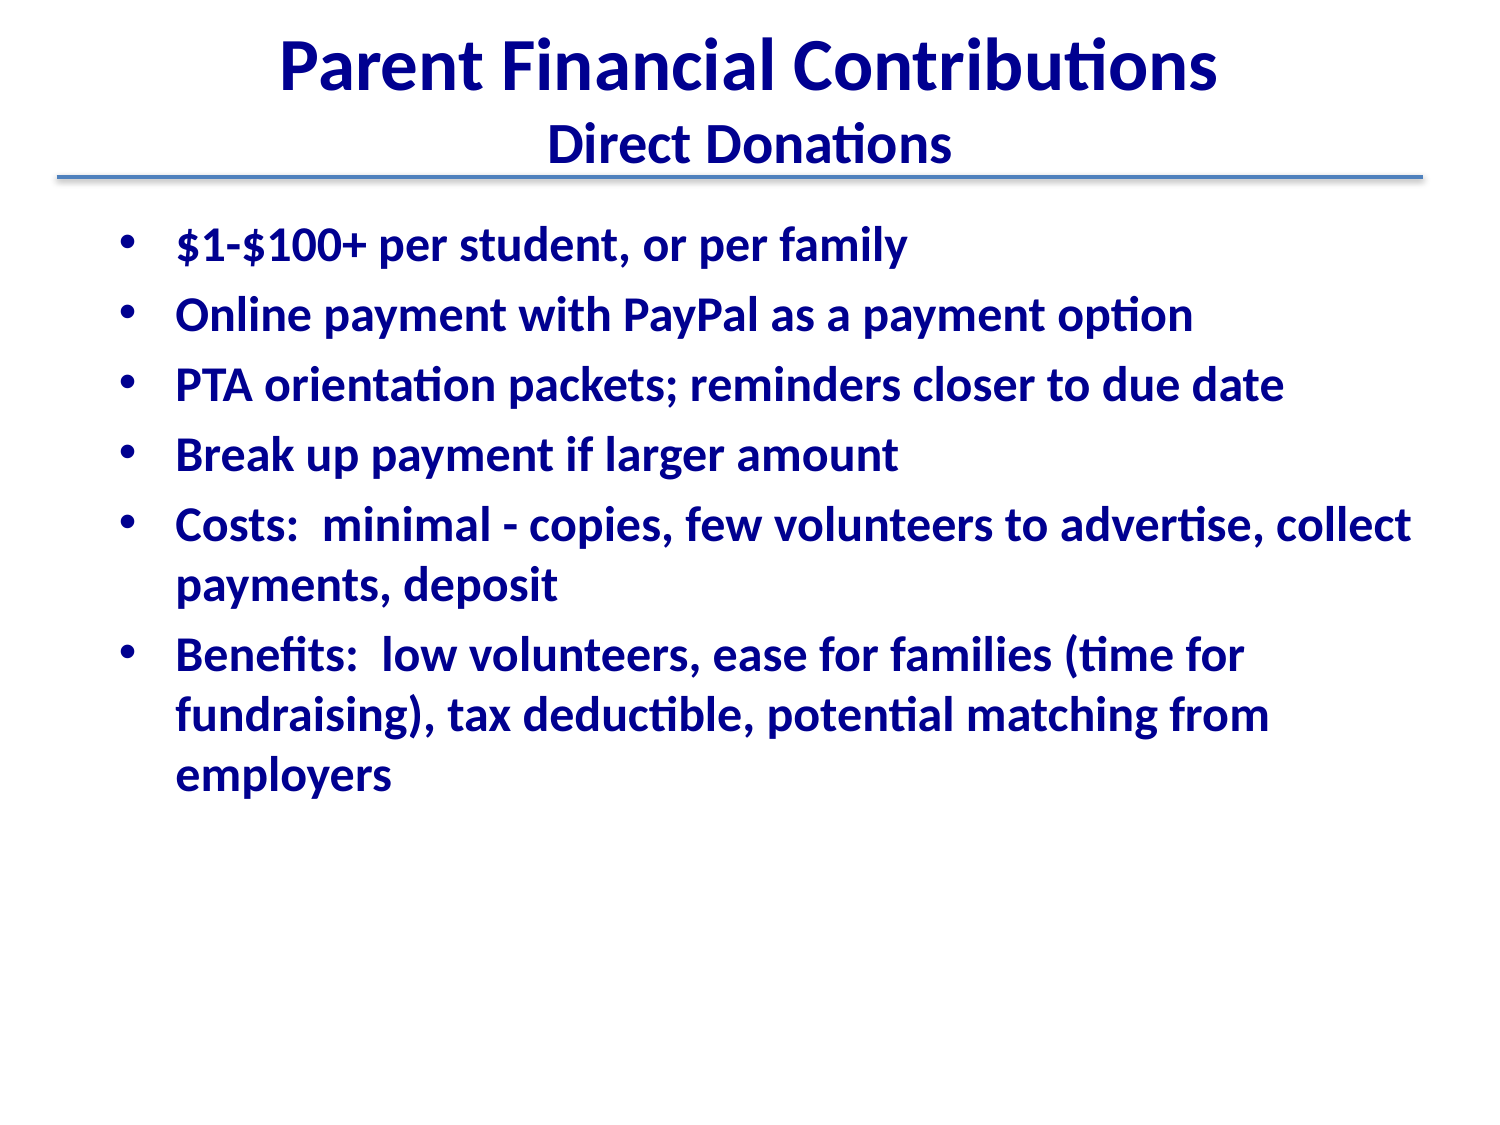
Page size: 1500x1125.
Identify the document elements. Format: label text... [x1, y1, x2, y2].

title Parent Financial Contributions Direct Donations [75, 1, 1425, 174]
title Parent Financial Contributions Direct Donations [75, 186, 1425, 190]
list $1-$100+ per student, or per family Online payment with PayPal as a payment option PTA orientation packets; reminders closer to due date Break up payment if larger amount Costs: minimal - copies, few volunteers to advertise, collect payments, deposit Benefits: low volunteers, ease for families (time for fundraising), tax deductible, potential matching from employers [104, 203, 1486, 1125]
